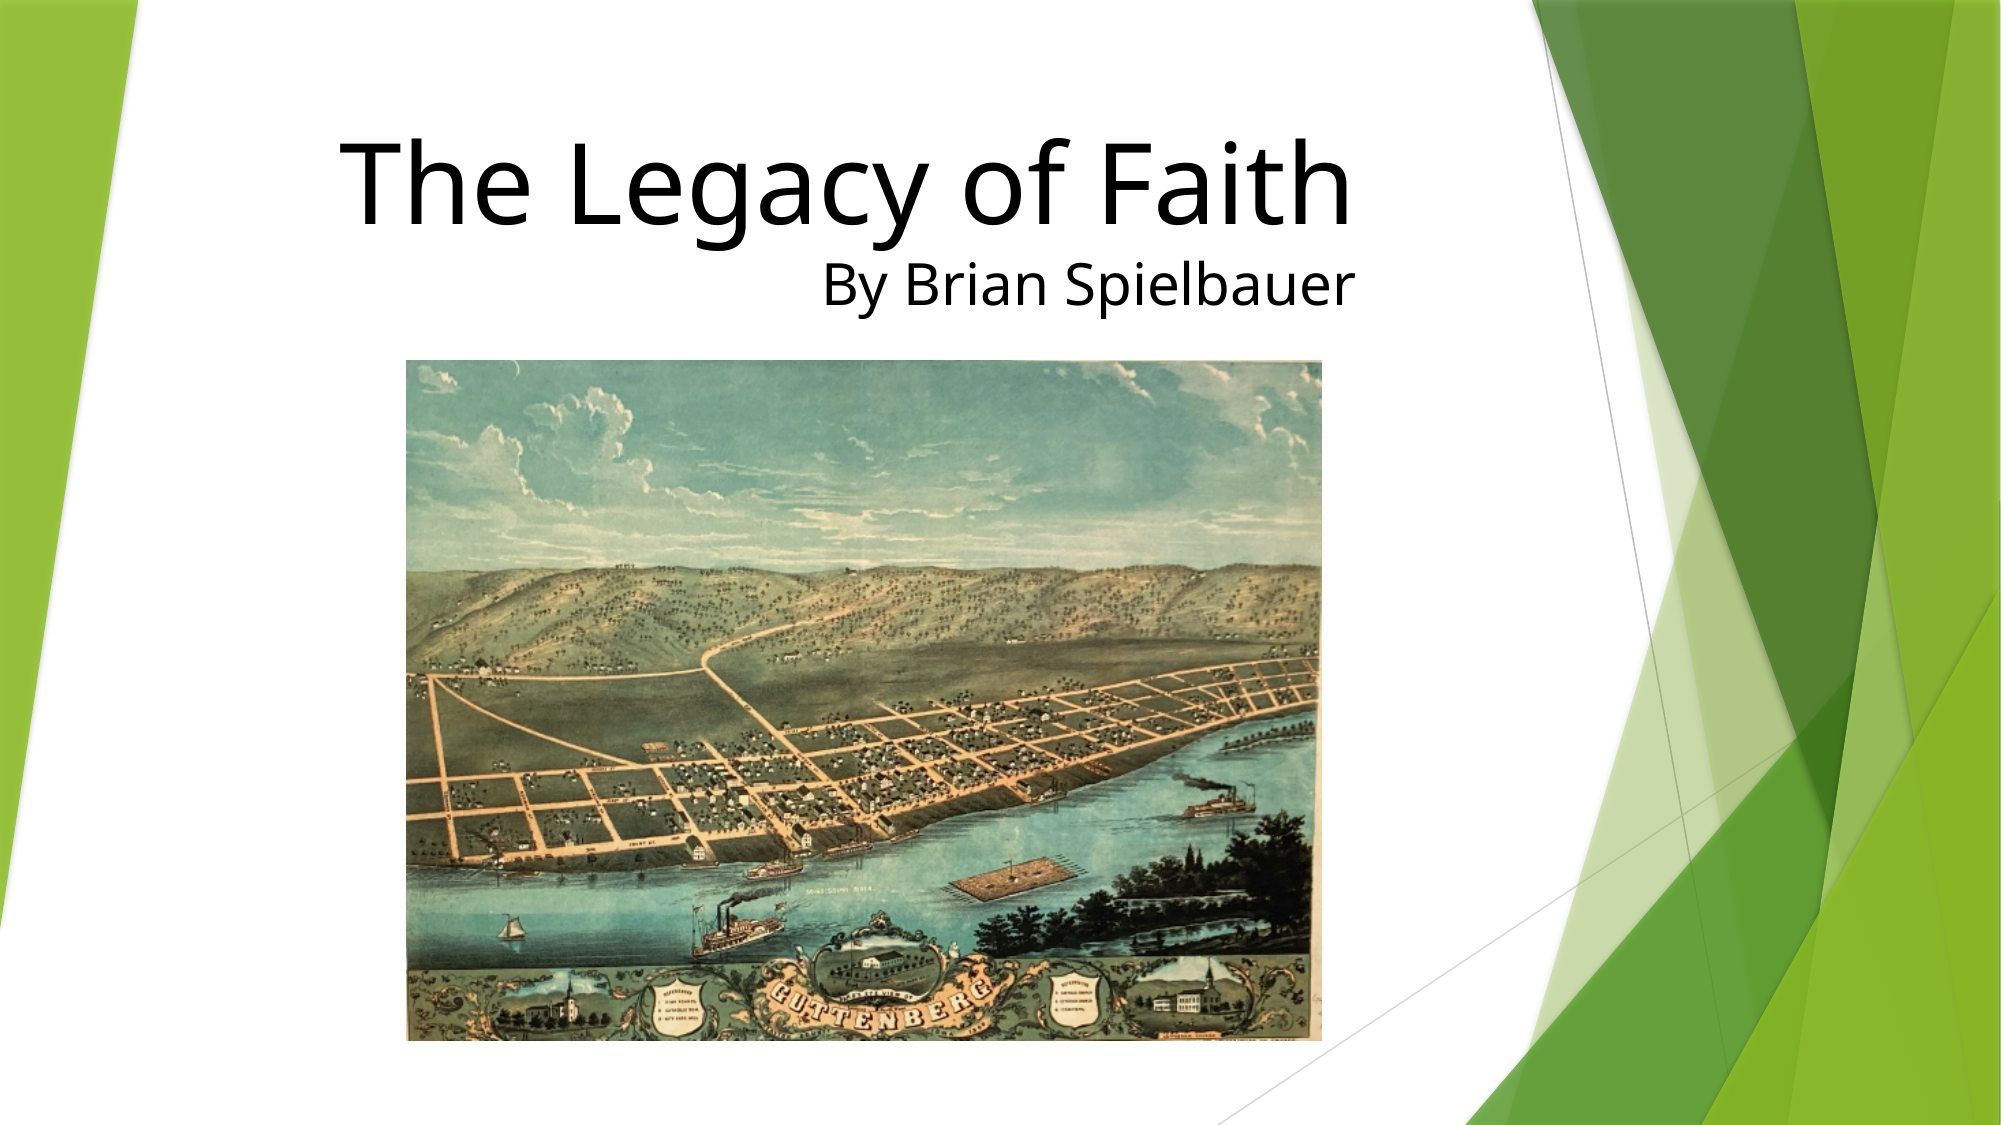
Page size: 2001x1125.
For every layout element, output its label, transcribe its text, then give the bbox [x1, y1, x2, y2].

title The Legacy of Faith By Brian Spielbauer [97, 54, 1372, 325]
picture [405, 359, 1322, 1042]
